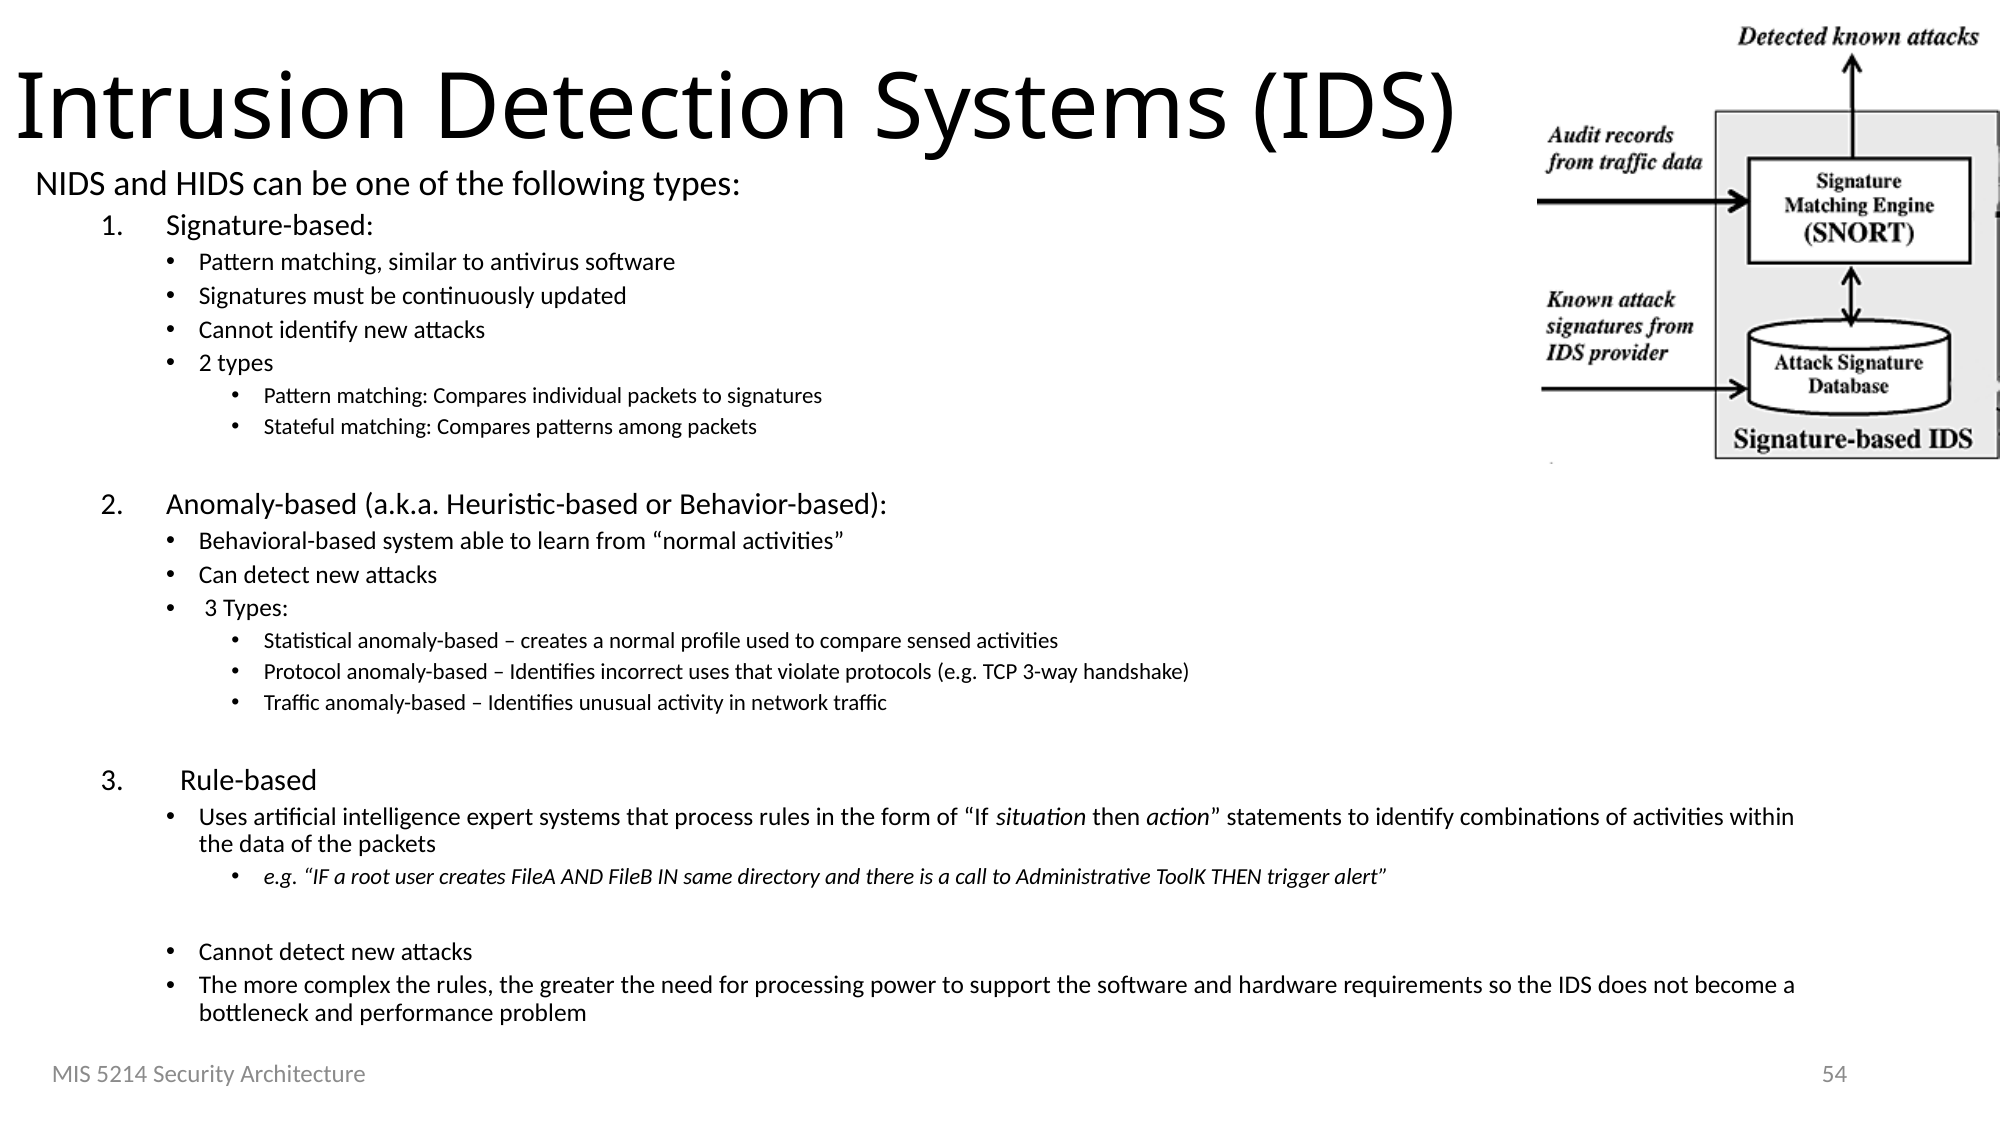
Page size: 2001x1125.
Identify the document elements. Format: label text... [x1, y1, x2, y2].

slide_number 54 [1412, 1042, 1863, 1103]
list NIDS and HIDS can be one of the following types: Signature-based: Pattern matching, similar to antivirus software Signatures must be continuously updated Cannot identify new attacks 2 types Pattern matching: Compares individual packets to signatures Stateful matching: Compares patterns among packets Anomaly-based (a.k.a. Heuristic-based or Behavior-based): Behavioral-based system able to learn from “normal activities” Can detect new attacks 3 Types: Statistical anomaly-based – creates a normal profile used to compare sensed activities Protocol anomaly-based – Identifies incorrect uses that violate protocols (e.g. TCP 3-way handshake) Traffic anomaly-based – Identifies unusual activity in network traffic Rule-based Uses artificial intelligence expert systems that process rules in the form of “If situation then action” statements to identify combinations of activities within the data of the packets e.g. “IF a root user creates FileA AND FileB IN same directory and there is a call to Administrative ToolK THEN trigger alert” Cannot detect new attacks The more complex the rules, the greater the need for processing power to support the software and hardware requirements so the IDS does not become a bottleneck and performance problem [20, 157, 1847, 1043]
title Intrusion Detection Systems (IDS) [0, 0, 1725, 218]
picture [1537, 11, 2000, 464]
footer MIS 5214 Security Architecture [36, 1042, 712, 1103]
